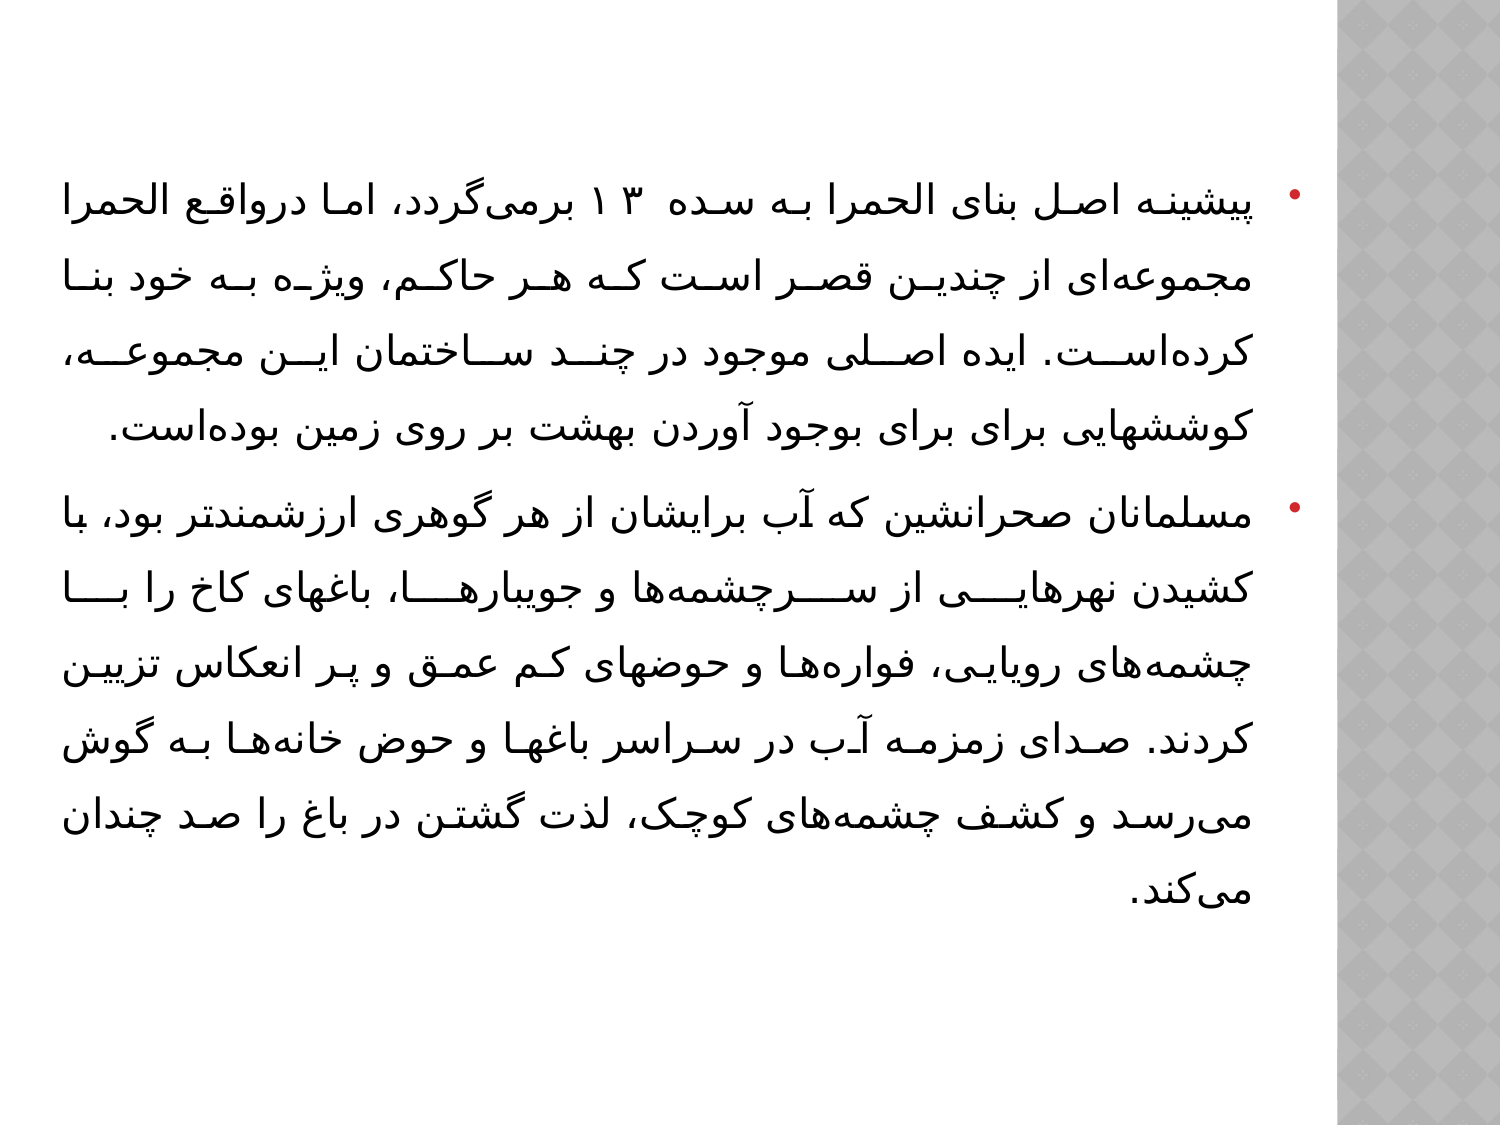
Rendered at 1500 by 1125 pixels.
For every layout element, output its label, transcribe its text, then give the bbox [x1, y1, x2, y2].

list پیشینه اصل بنای الحمرا به سده ۱۳ برمی‌گردد، اما درواقع الحمرا مجموعه‌ای از چندین قصر است که هر حاکم، ویژه به خود بنا کرده‌است. ایده اصلی موجود در چند ساختمان این مجموعه، کوششهایی برای برای بوجود آوردن بهشت بر روی زمین بوده‌است. مسلمانان صحرانشین که آب برایشان از هر گوهری ارزشمندتر بود، با کشیدن نهرهایی از سرچشمه‌ها و جویبارها، باغهای کاخ را با چشمه‌های رویایی، فواره‌ها و حوضهای کم عمق و پر انعکاس تزیین کردند. صدای زمزمه آب در سراسر باغها و حوض خانه‌ها به گوش می‌رسد و کشف چشمه‌های کوچک، لذت گشتن در باغ را صد چندان می‌کند. [46, 140, 1317, 936]
